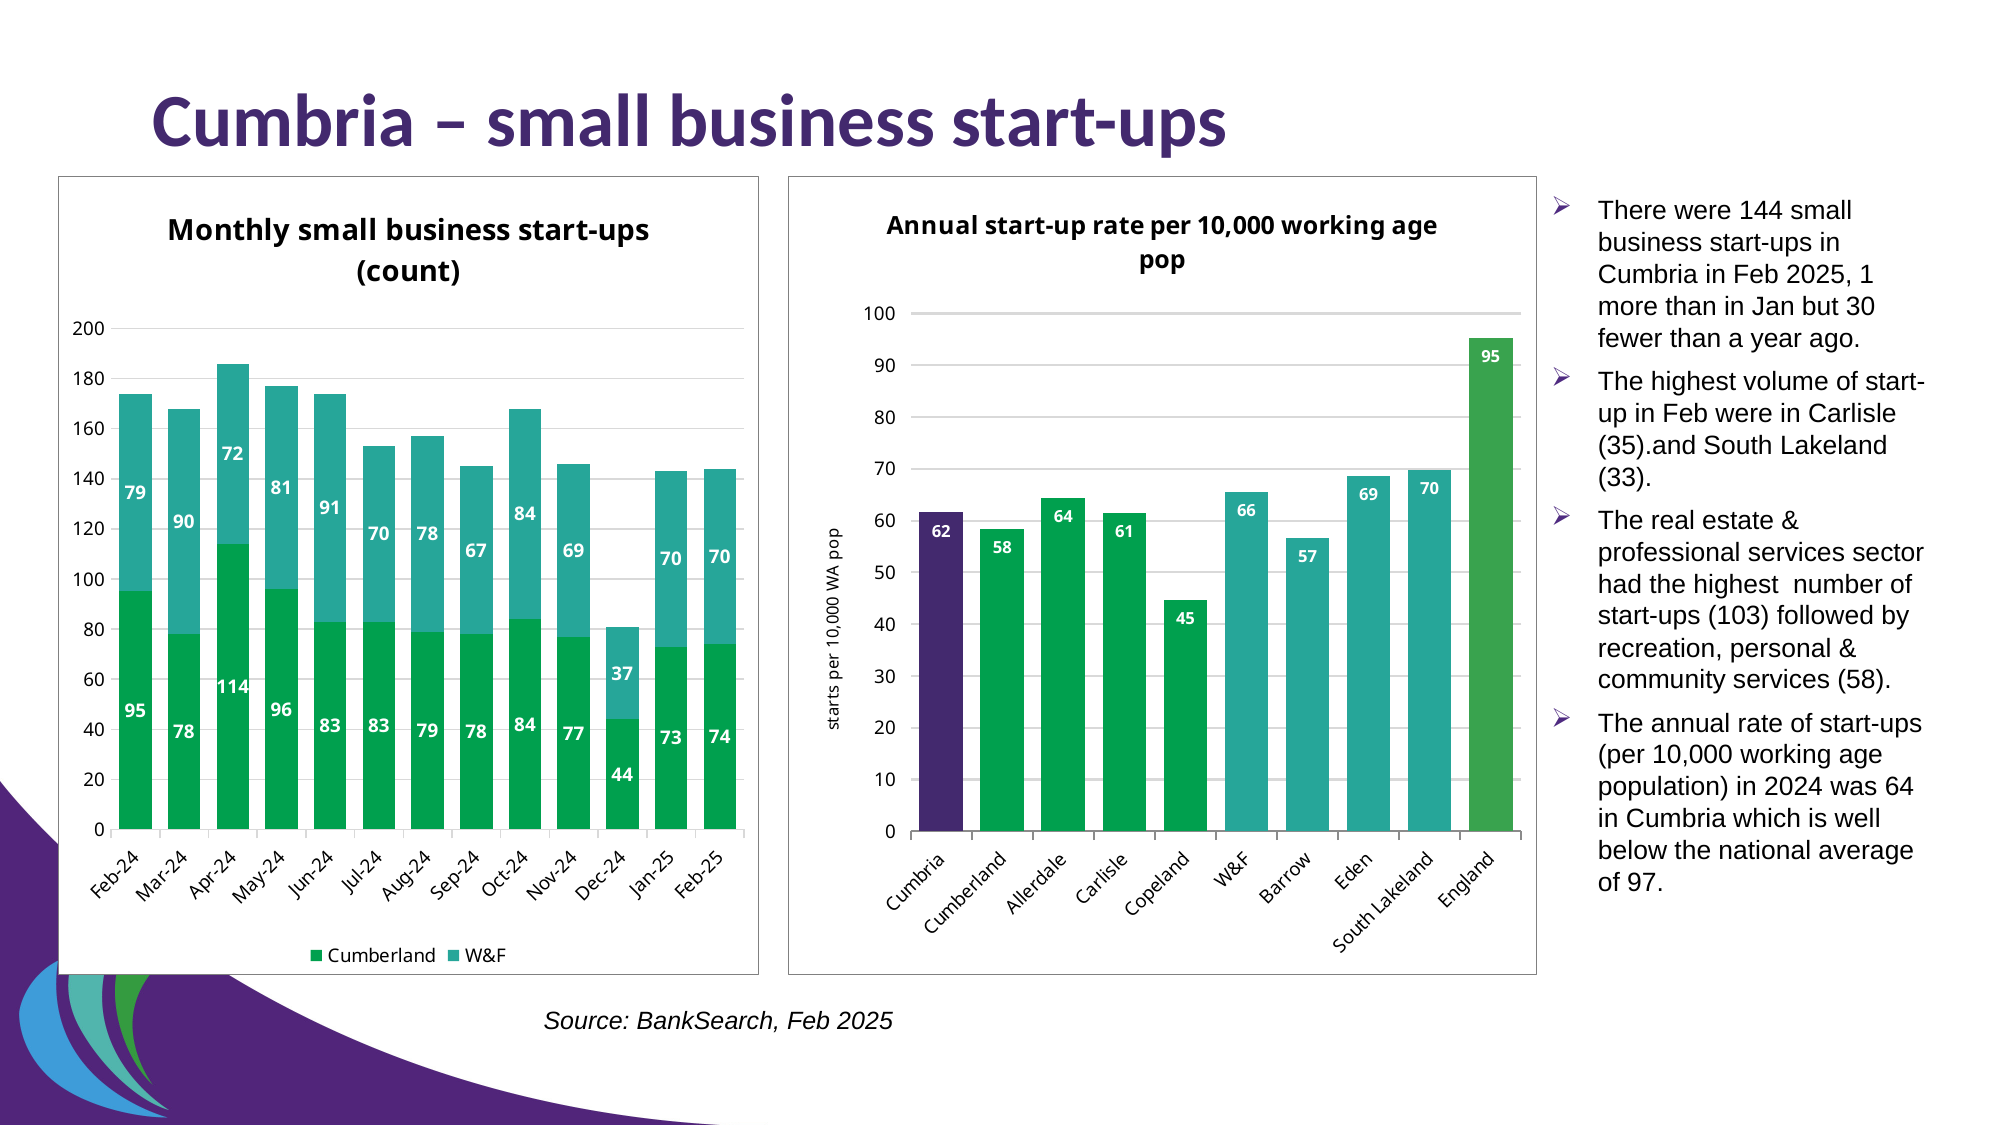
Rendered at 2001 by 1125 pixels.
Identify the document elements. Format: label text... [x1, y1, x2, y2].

title Cumbria – small business start-ups [137, 59, 1863, 185]
chart [57, 175, 759, 976]
list There were 144 small business start-ups in Cumbria in Feb 2025, 1 more than in Jan but 30 fewer than a year ago. The highest volume of start-up in Feb were in Carlisle (35).and South Lakeland (33). The real estate & professional services sector had the highest number of start-ups (103) followed by recreation, personal & community services (58). The annual rate of start-ups (per 10,000 working age population) in 2024 was 64 in Cumbria which is well below the national average of 97. [1537, 185, 1949, 916]
text_box Source: BankSearch, Feb 2025 [528, 997, 1000, 1043]
picture [0, 1, 2000, 1125]
chart [787, 175, 1537, 976]
